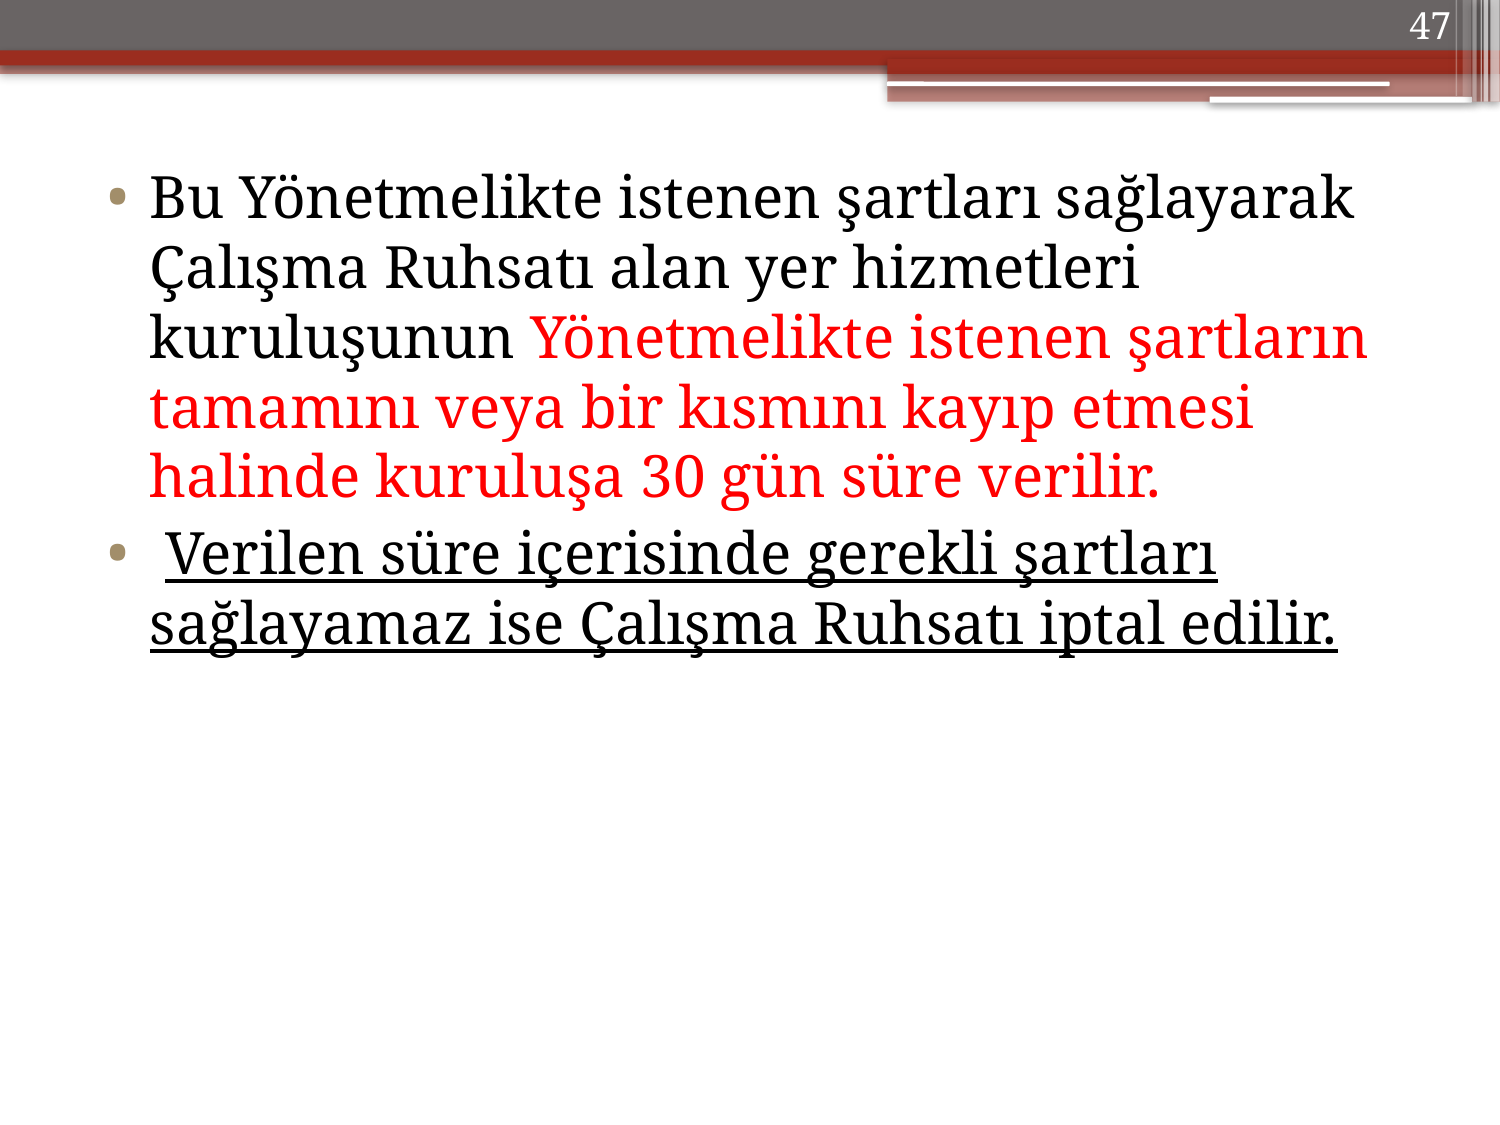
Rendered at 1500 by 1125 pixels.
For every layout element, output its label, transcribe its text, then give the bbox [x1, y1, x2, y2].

slide_number 47 [1341, 0, 1466, 61]
list Bu Yönetmelikte istenen şartları sağlayarak Çalışma Ruhsatı alan yer hizmetleri kuruluşunun Yönetmelikte istenen şartların tamamını veya bir kısmını kayıp etmesi halinde kuruluşa 30 gün süre verilir. Verilen süre içerisinde gerekli şartları sağlayamaz ise Çalışma Ruhsatı iptal edilir. [75, 152, 1425, 1079]
